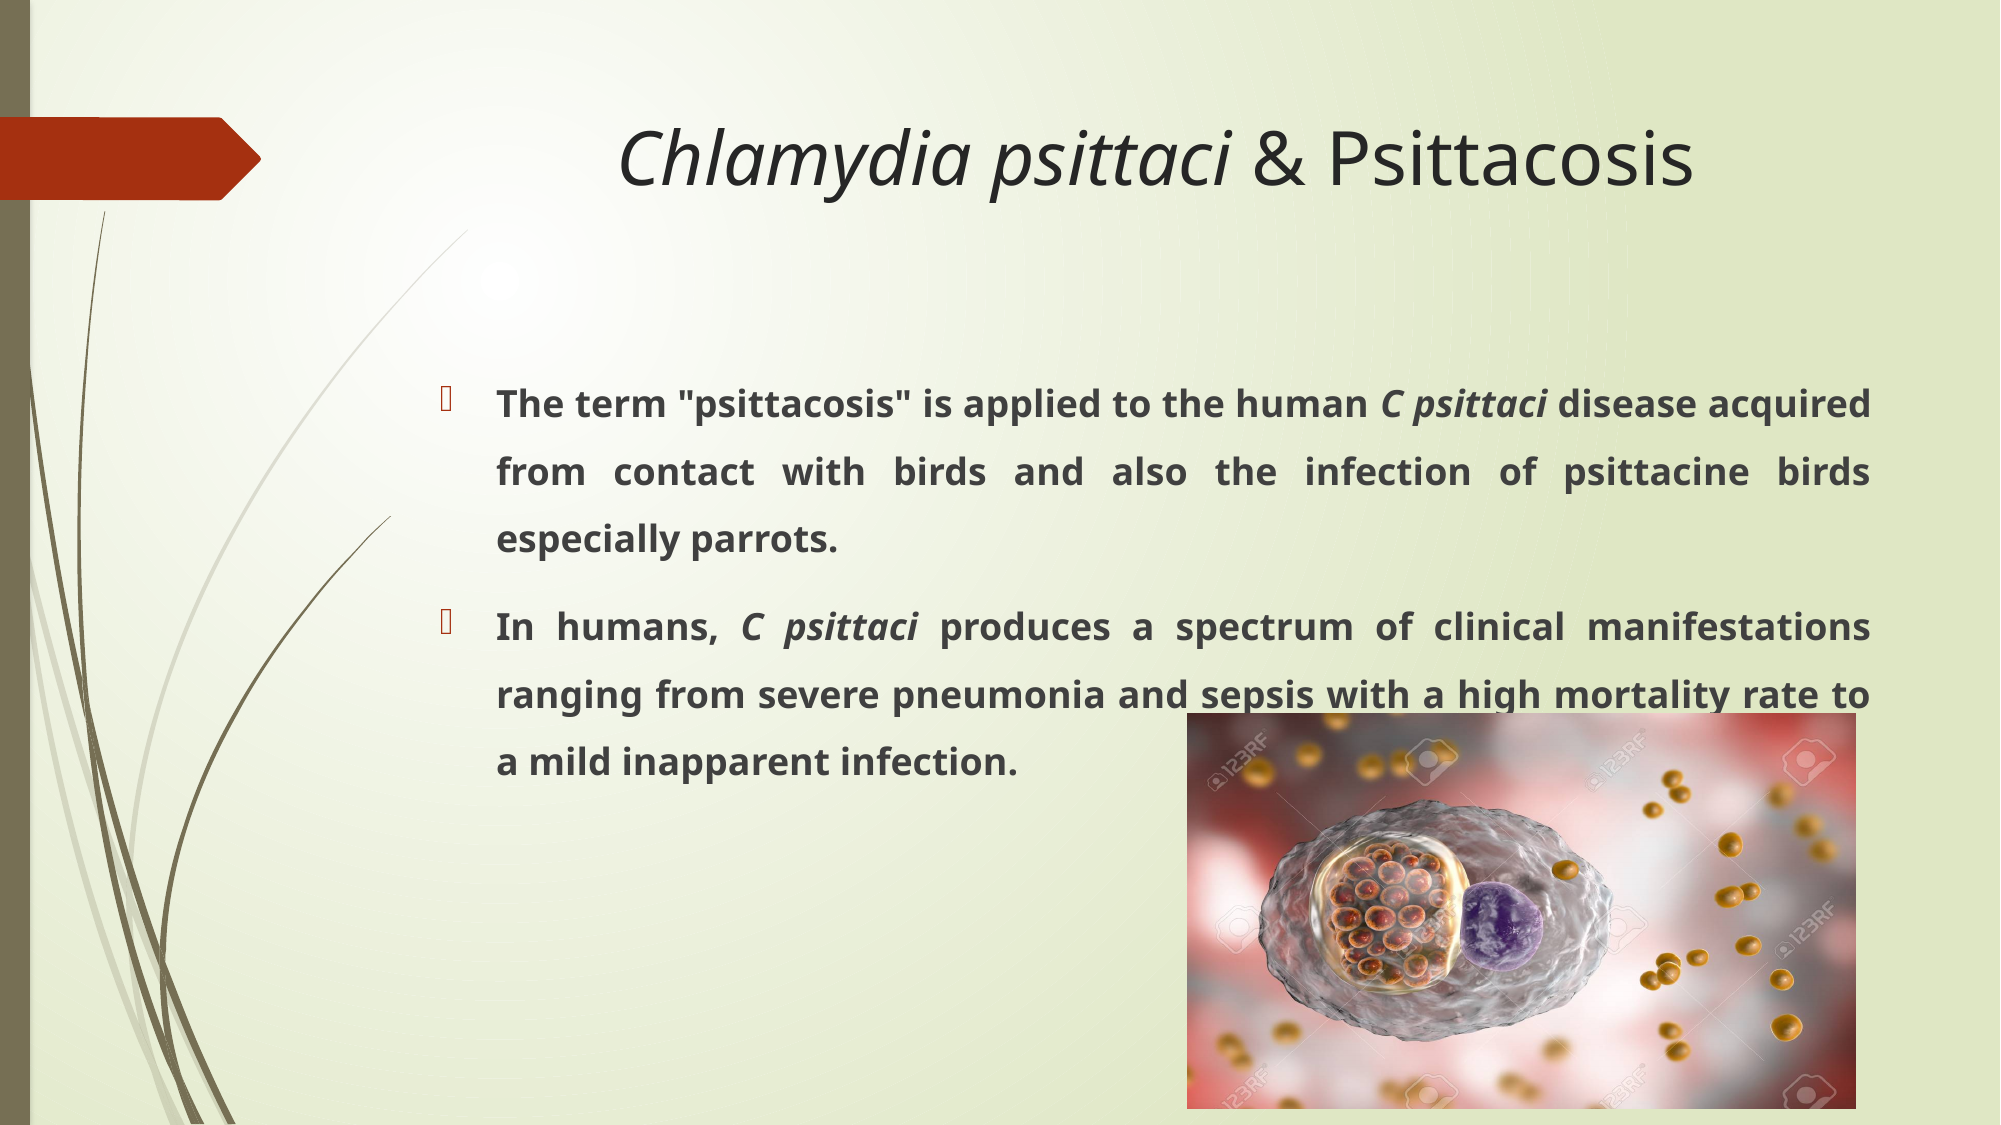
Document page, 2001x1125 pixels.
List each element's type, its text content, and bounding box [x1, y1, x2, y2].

picture [1187, 713, 1856, 1110]
title Chlamydia psittaci & Psittacosis [425, 102, 1888, 313]
list The term "psittacosis" is applied to the human C psittaci disease acquired from contact with birds and also the infection of psittacine birds especially parrots. In humans, C psittaci produces a spectrum of clinical manifestations ranging from severe pneumonia and sepsis with a high mortality rate to a mild inapparent infection. [424, 350, 1888, 970]
